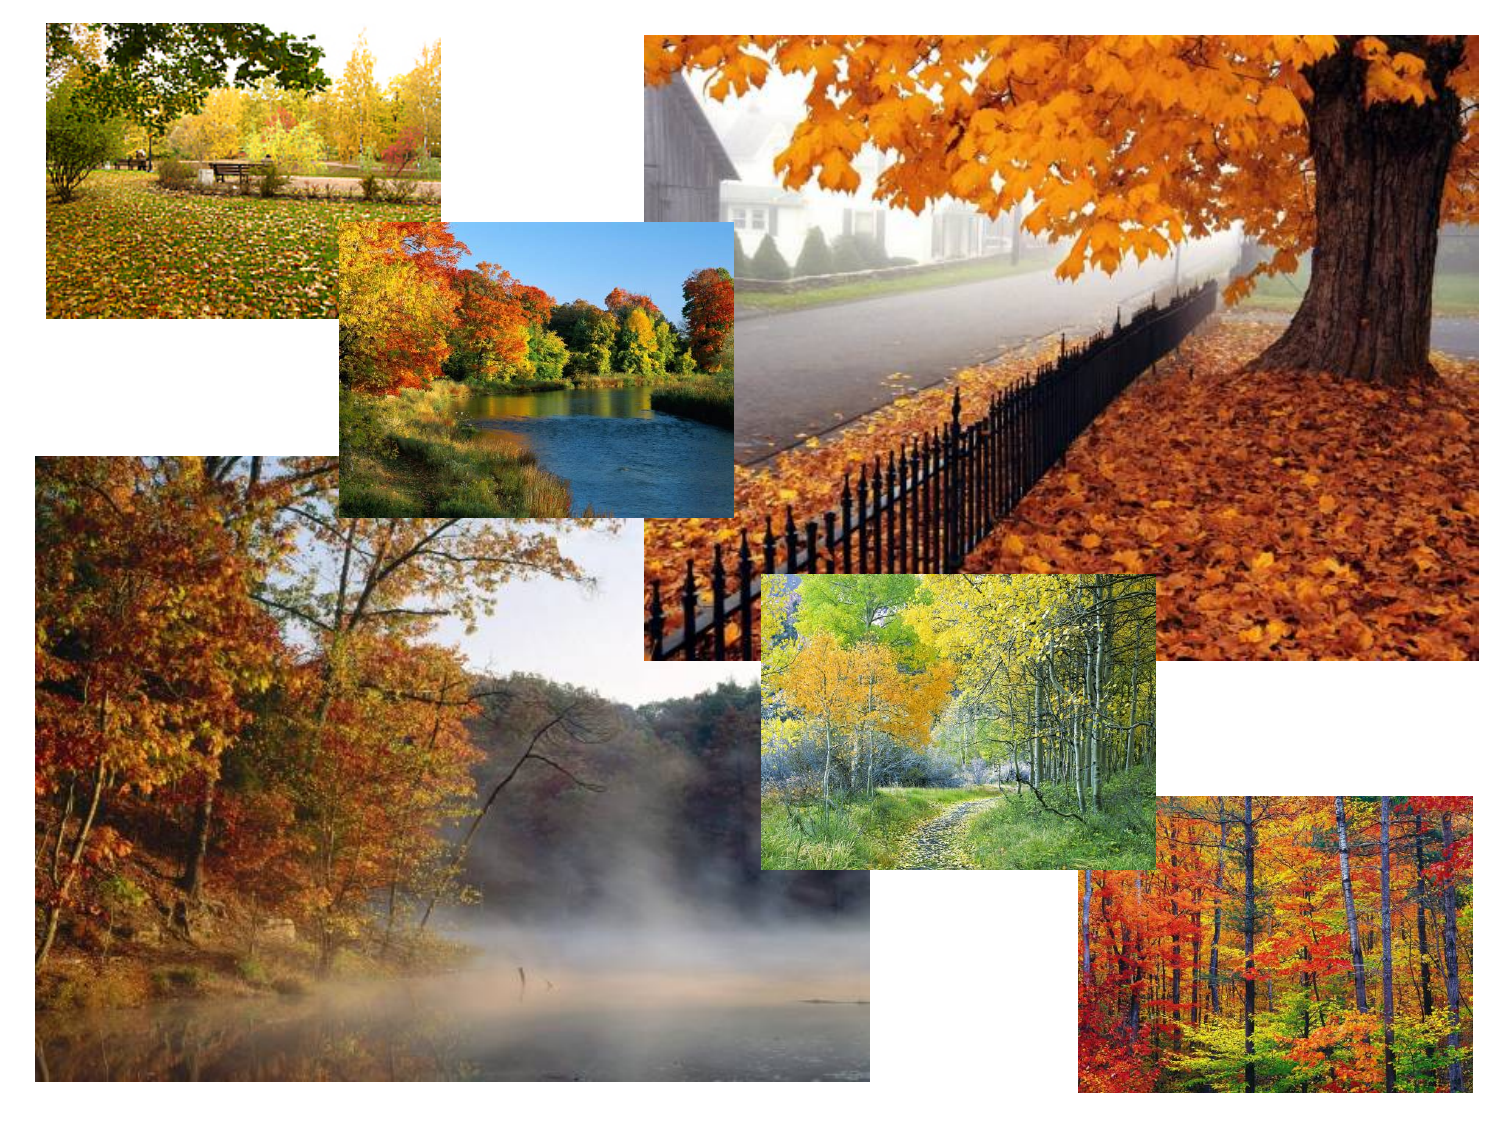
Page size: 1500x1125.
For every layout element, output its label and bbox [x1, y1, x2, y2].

list [46, 23, 441, 319]
picture [34, 34, 1480, 1093]
